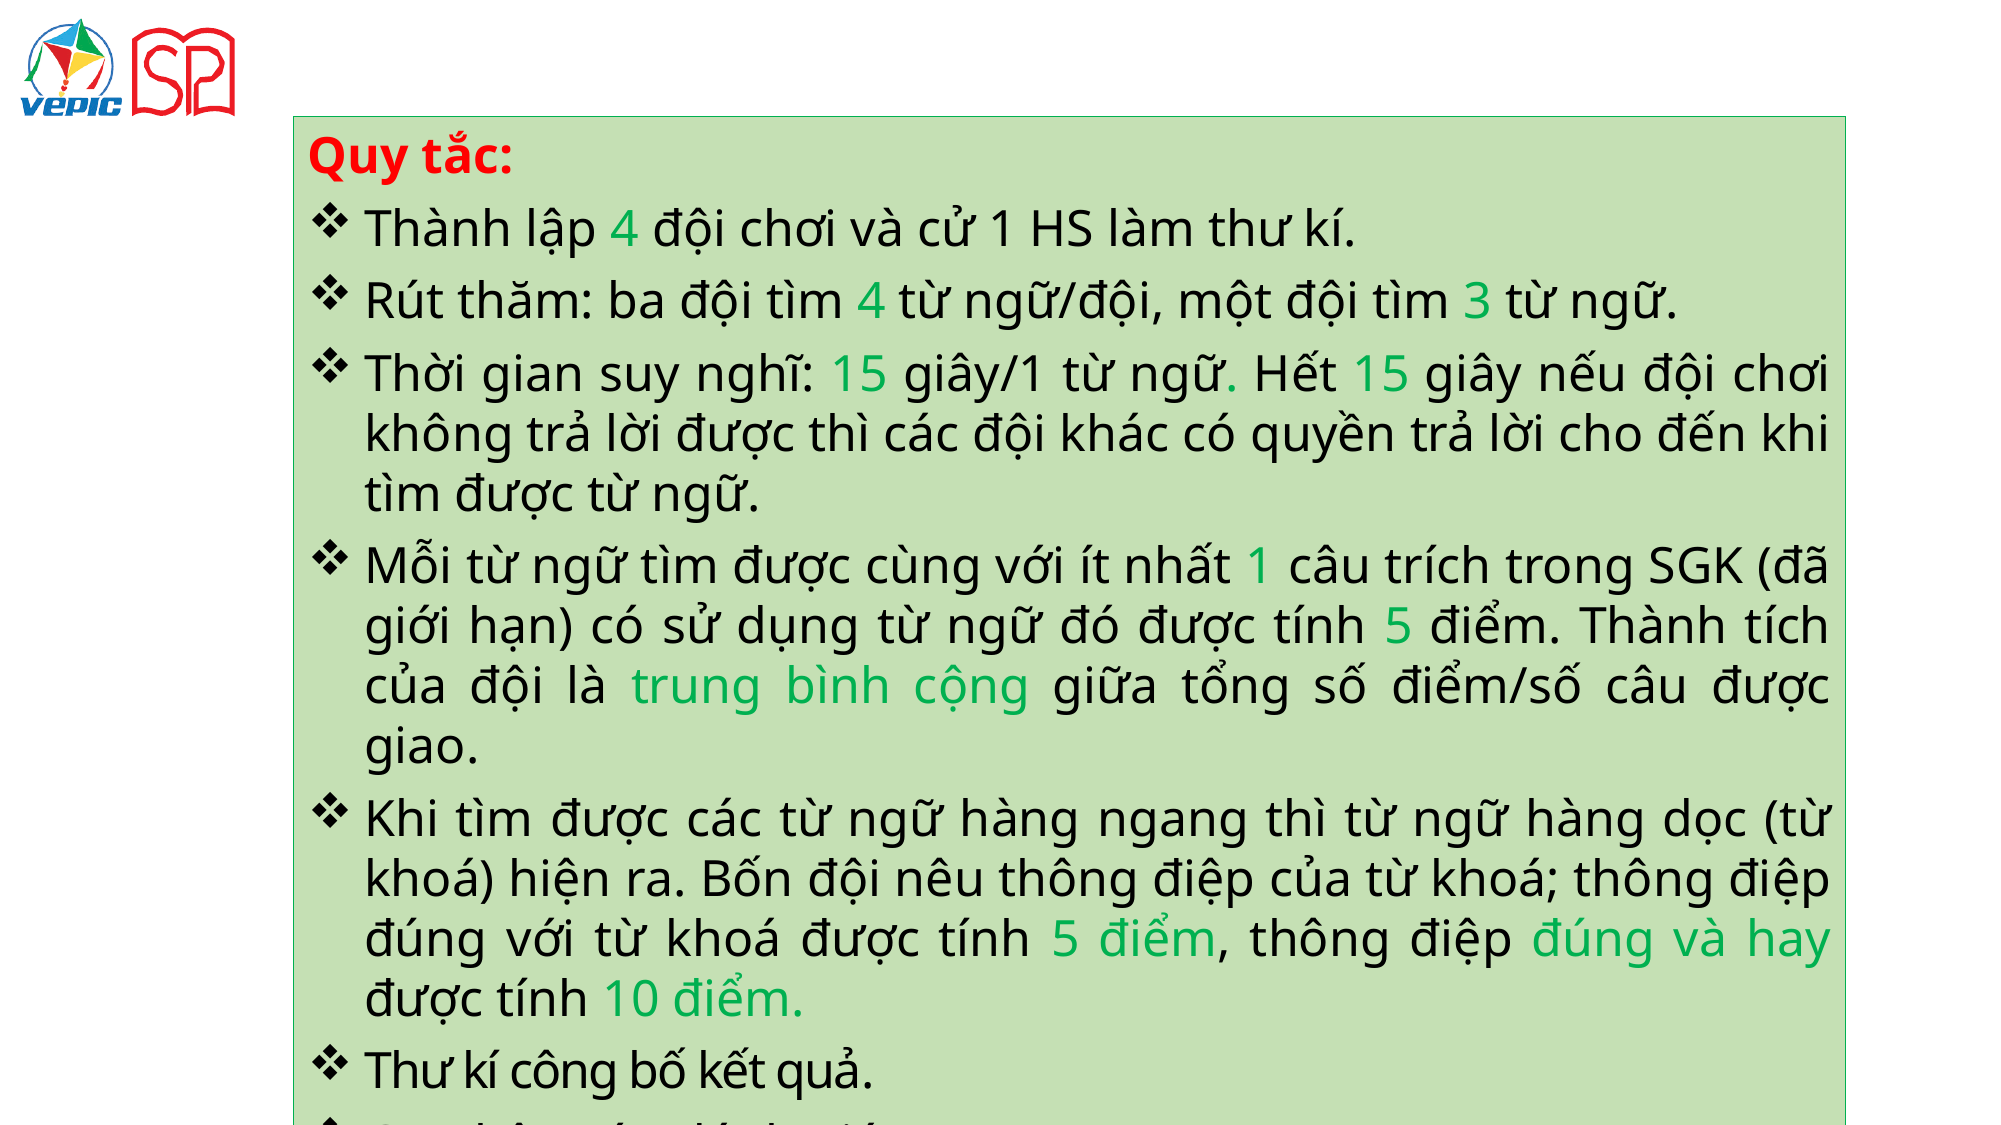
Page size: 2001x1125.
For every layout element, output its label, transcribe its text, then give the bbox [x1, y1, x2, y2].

picture [19, 15, 122, 117]
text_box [132, 27, 235, 117]
text_box Quy tắc: Thành lập 4 đội chơi và cử 1 HS làm thư kí. Rút thăm: ba đội tìm 4 từ ngữ/đội, một đội tìm 3 từ ngữ. Thời gian suy nghĩ: 15 giây/1 từ ngữ. Hết 15 giây nếu đội chơi không trả lời được thì các đội khác có quyền trả lời cho đến khi tìm được từ ngữ. Mỗi từ ngữ tìm được cùng với ít nhất 1 câu trích trong SGK (đã giới hạn) có sử dụng từ ngữ đó được tính 5 điểm. Thành tích của đội là trung bình cộng giữa tổng số điểm/số câu được giao. Khi tìm được các từ ngữ hàng ngang thì từ ngữ hàng dọc (từ khoá) hiện ra. Bốn đội nêu thông điệp của từ khoá; thông điệp đúng với từ khoá được tính 5 điểm, thông điệp đúng và hay được tính 10 điểm. Thư kí công bố kết quả. GV nhận xét, đánh giá. [293, 116, 1846, 1125]
